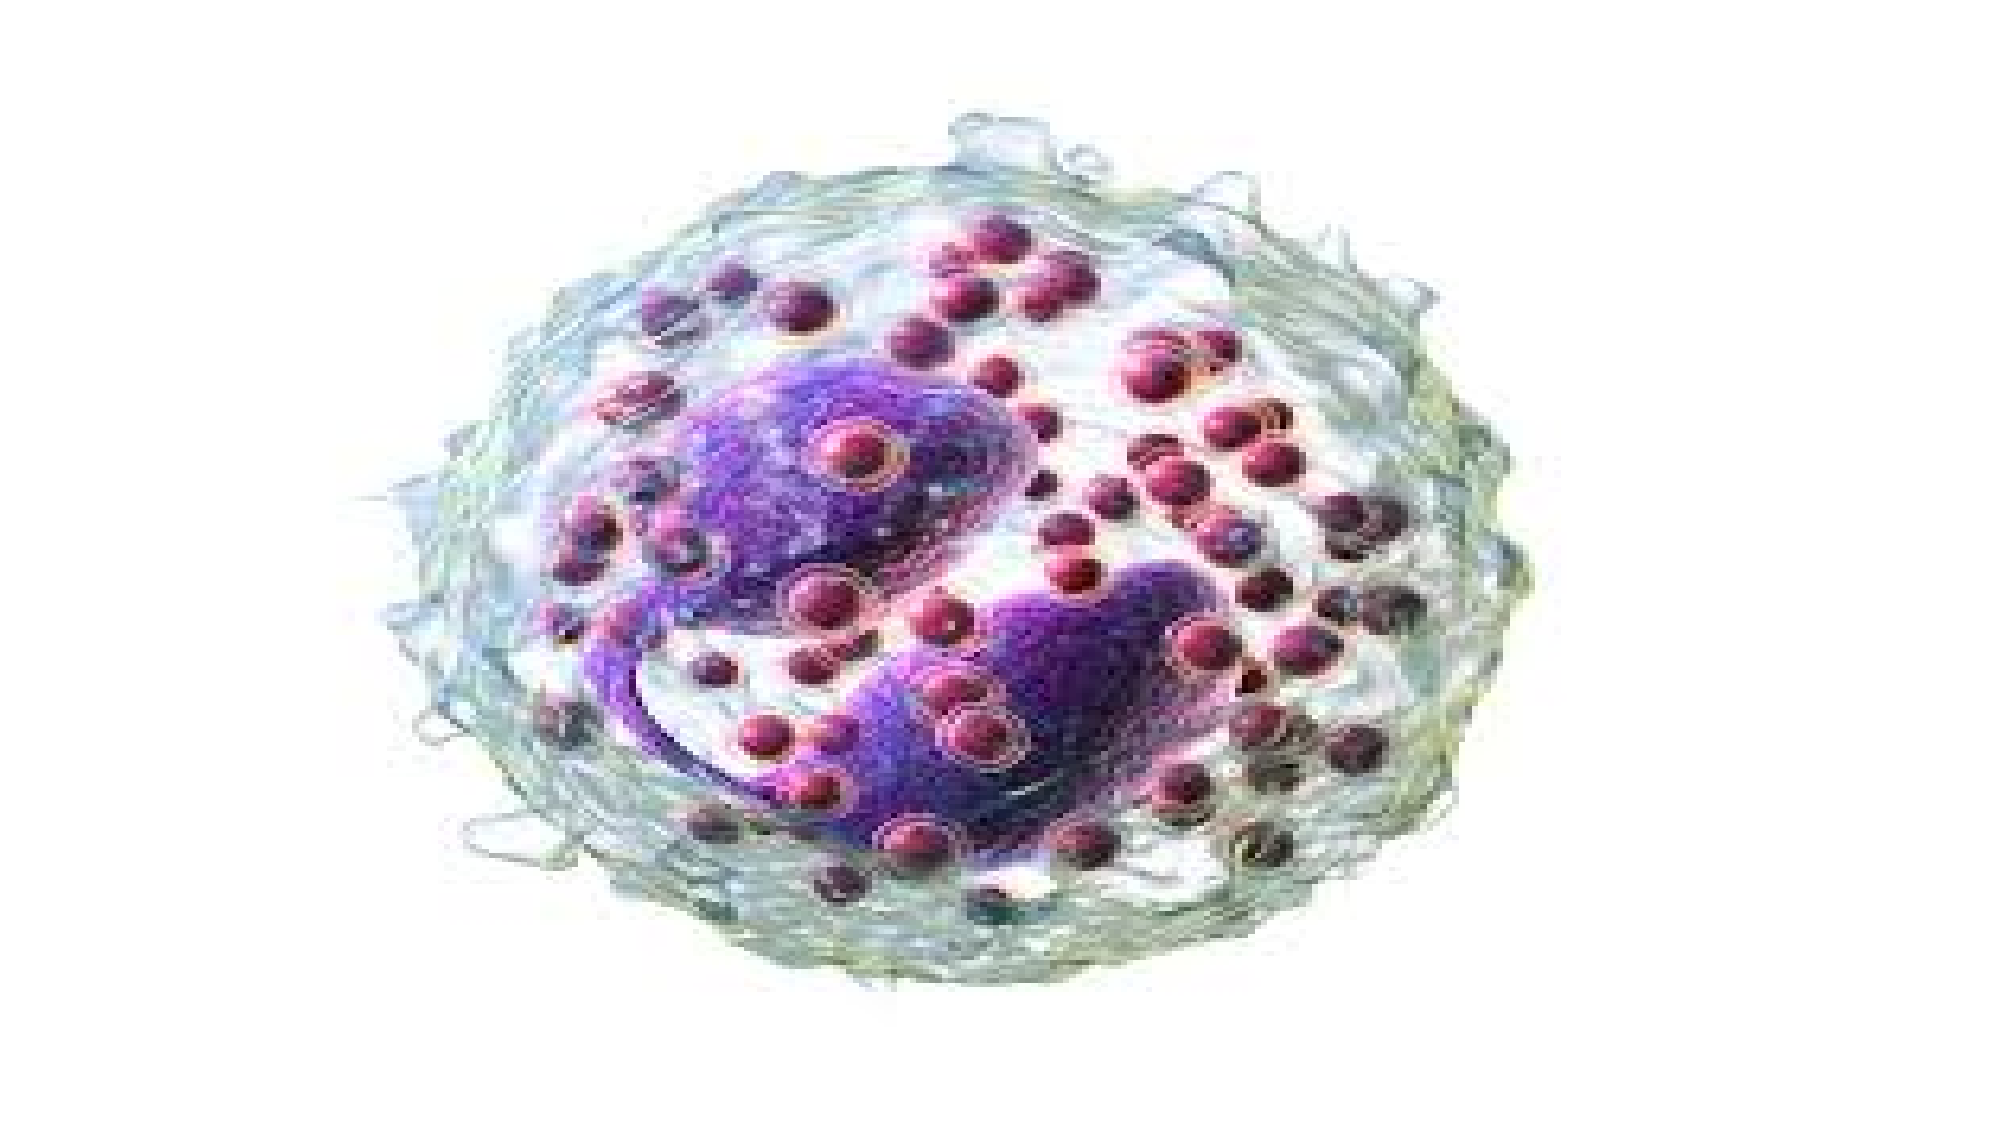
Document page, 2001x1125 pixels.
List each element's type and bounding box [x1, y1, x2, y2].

picture [234, 64, 1689, 1050]
